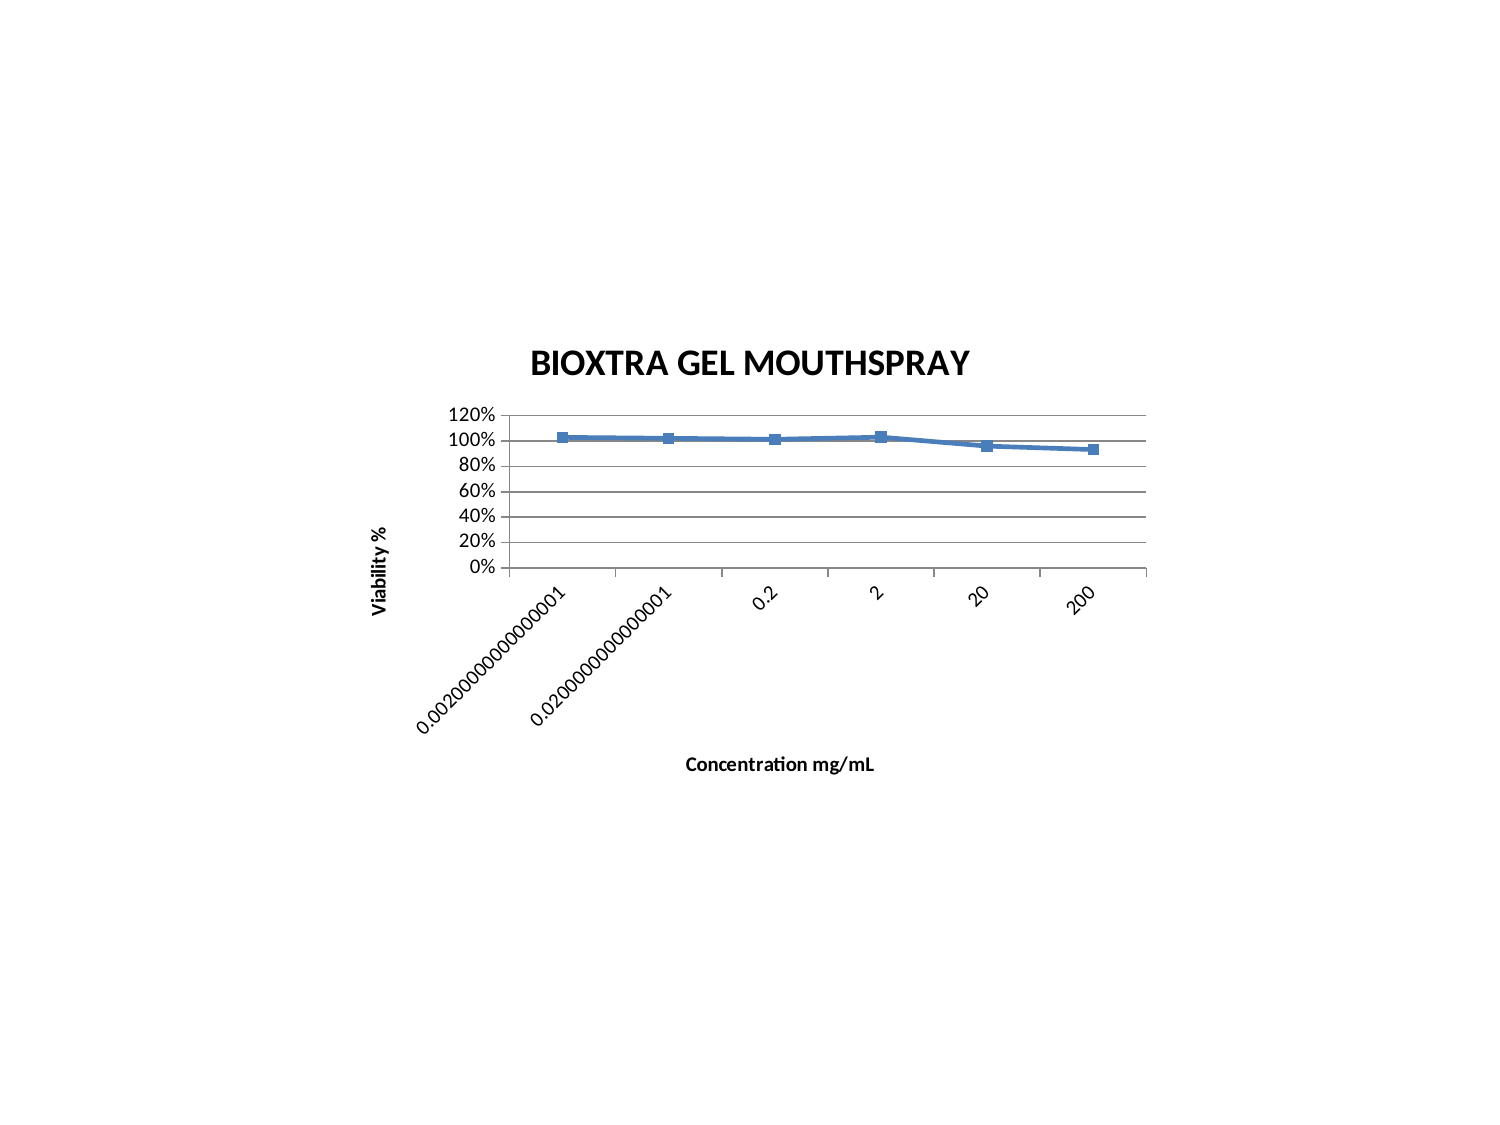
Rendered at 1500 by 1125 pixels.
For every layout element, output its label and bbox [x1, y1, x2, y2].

chart [336, 317, 1164, 808]
